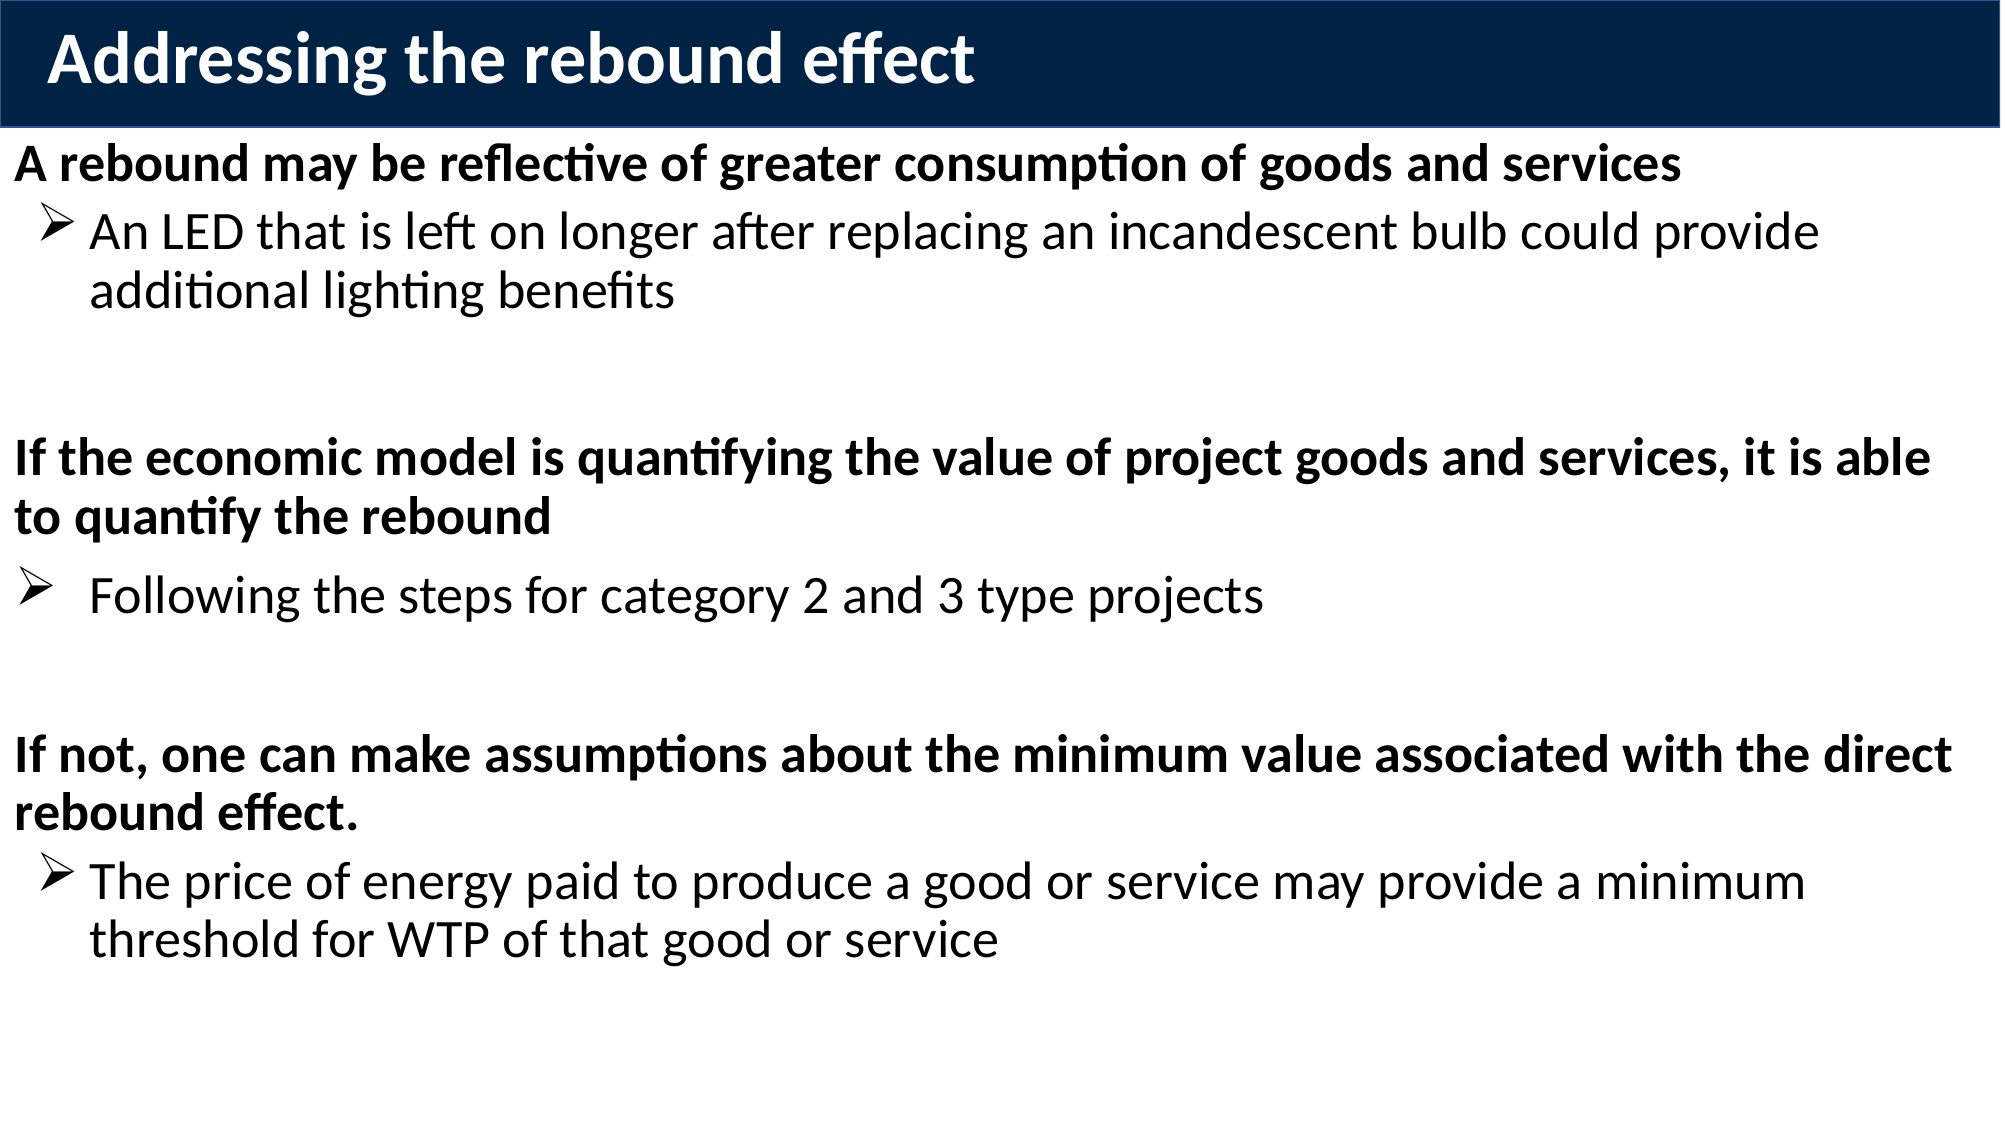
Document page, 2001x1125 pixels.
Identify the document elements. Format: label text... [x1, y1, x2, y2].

title Addressing the rebound effect [0, 0, 2000, 126]
list A rebound may be reflective of greater consumption of goods and services An LED that is left on longer after replacing an incandescent bulb could provide additional lighting benefits If the economic model is quantifying the value of project goods and services, it is able to quantify the rebound Following the steps for category 2 and 3 type projects If not, one can make assumptions about the minimum value associated with the direct rebound effect. The price of energy paid to produce a good or service may provide a minimum threshold for WTP of that good or service [0, 126, 2000, 1028]
